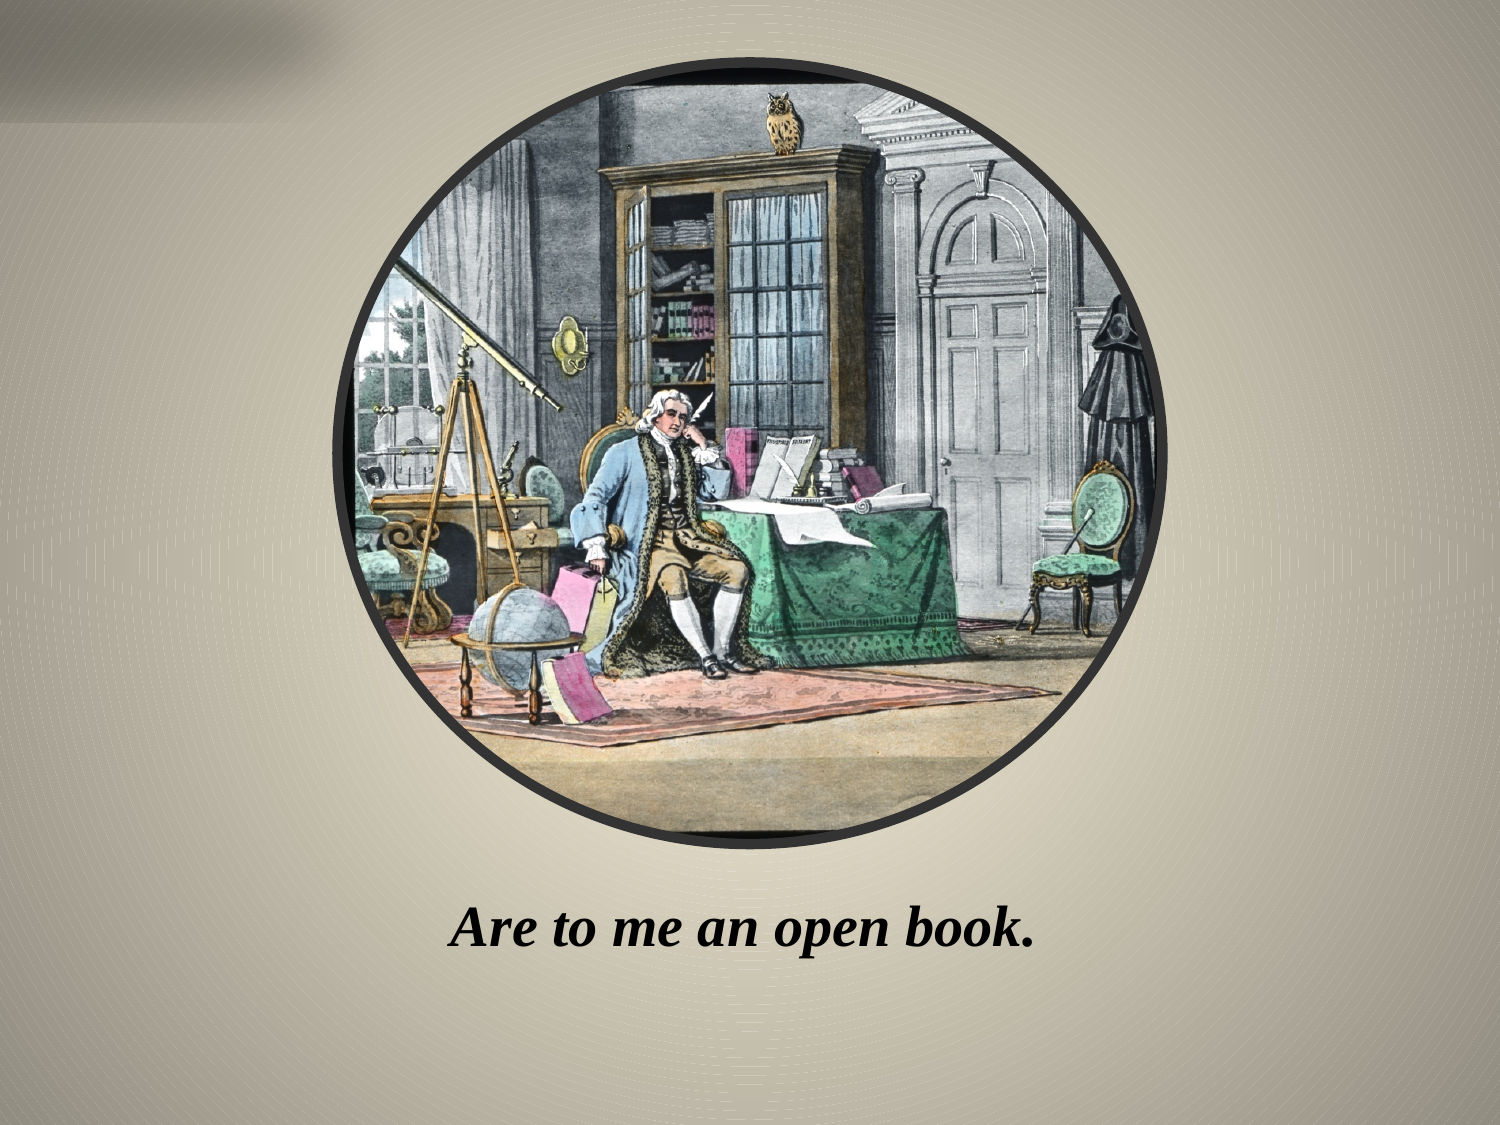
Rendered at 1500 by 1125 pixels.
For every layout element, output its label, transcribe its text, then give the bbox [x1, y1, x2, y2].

picture [337, 62, 1163, 845]
list Are to me an open book. [294, 880, 1194, 1013]
